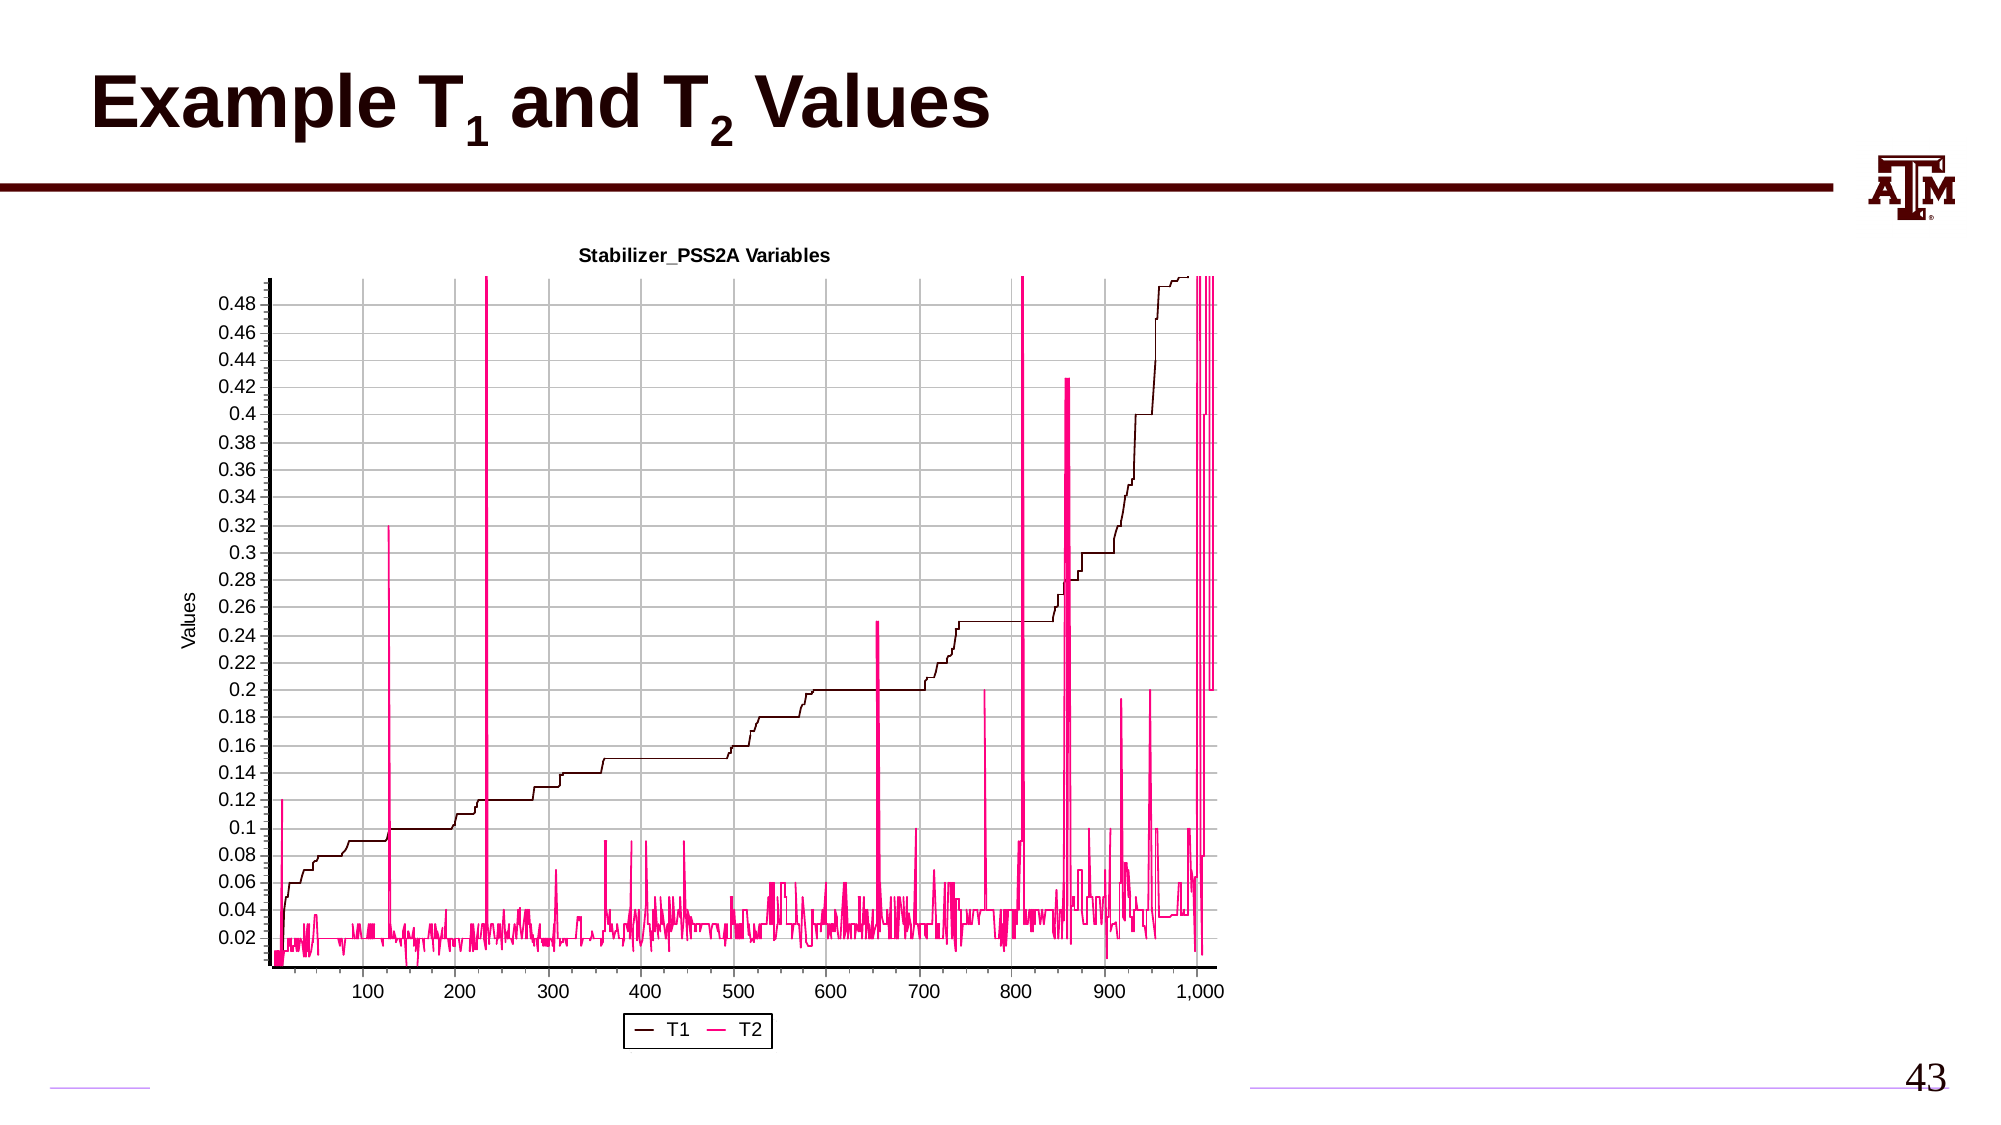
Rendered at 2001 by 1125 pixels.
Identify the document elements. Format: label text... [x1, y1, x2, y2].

title Example T1 and T2 Values [74, 12, 1909, 188]
picture [1856, 137, 1967, 238]
slide_number 42 [1824, 1037, 1963, 1113]
picture [149, 209, 1251, 1091]
